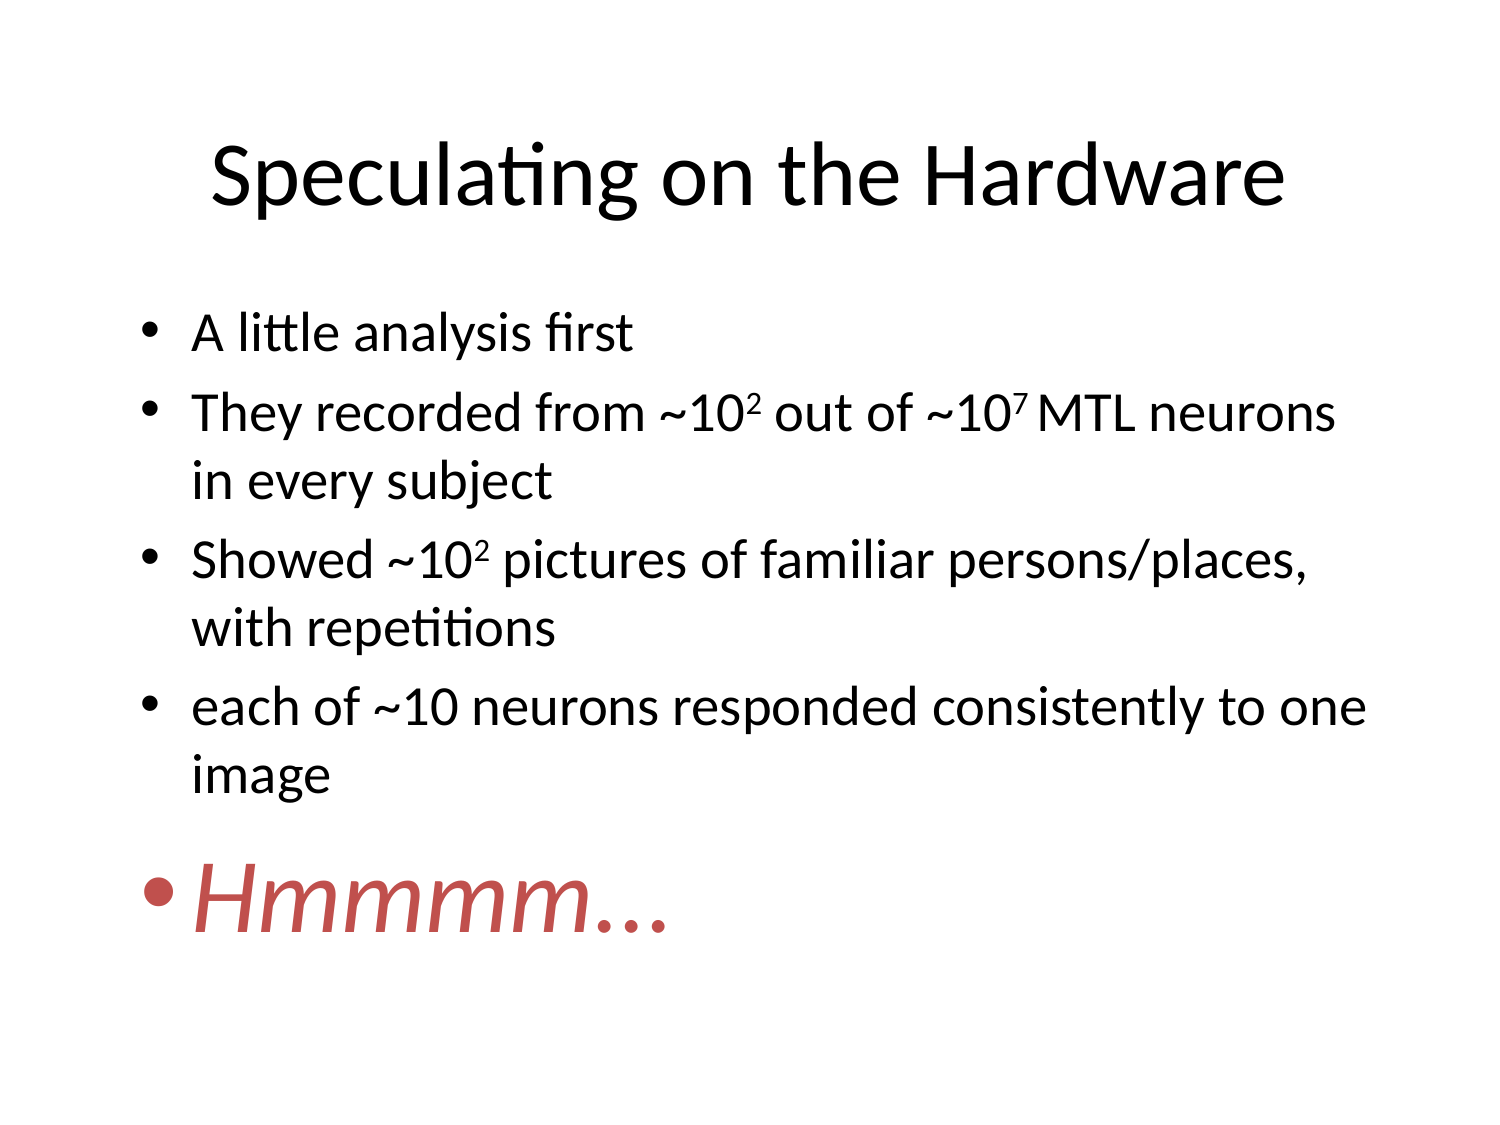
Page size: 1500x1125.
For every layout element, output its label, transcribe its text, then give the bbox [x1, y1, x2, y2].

title Speculating on the Hardware [112, 75, 1388, 263]
list A little analysis first They recorded from ~102 out of ~107 MTL neurons in every subject Showed ~102 pictures of familiar persons/places, with repetitions each of ~10 neurons responded consistently to one image Hmmmm... [125, 287, 1400, 963]
